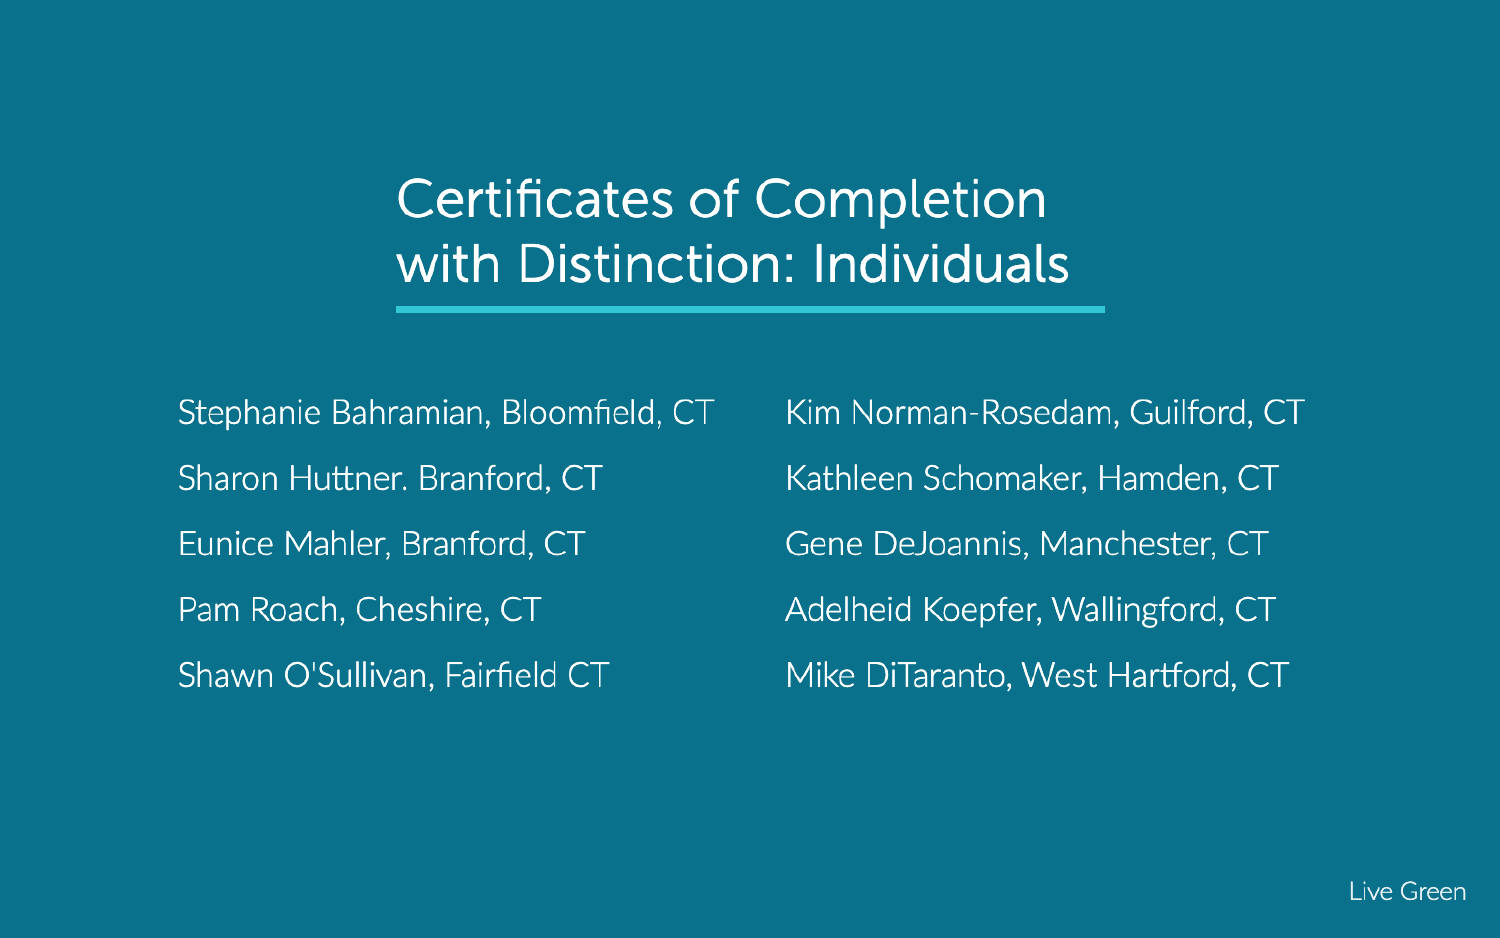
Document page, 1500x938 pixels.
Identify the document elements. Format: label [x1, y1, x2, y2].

picture [251, 407, 258, 423]
picture [397, 307, 1104, 312]
picture [1050, 663, 1054, 674]
picture [914, 407, 921, 423]
picture [1023, 663, 1034, 686]
picture [861, 244, 885, 282]
picture [825, 408, 830, 423]
picture [1201, 610, 1205, 620]
picture [1195, 671, 1199, 681]
picture [953, 183, 968, 217]
picture [453, 247, 468, 282]
picture [399, 179, 432, 217]
picture [1220, 407, 1224, 423]
picture [1072, 608, 1079, 620]
picture [547, 189, 571, 217]
picture [336, 467, 340, 490]
picture [181, 598, 191, 620]
picture [871, 607, 884, 619]
picture [1097, 408, 1102, 423]
picture [342, 400, 348, 408]
picture [259, 541, 272, 553]
picture [848, 542, 861, 552]
picture [346, 467, 350, 490]
picture [466, 670, 474, 686]
picture [397, 255, 437, 281]
picture [831, 189, 872, 216]
picture [307, 532, 311, 554]
picture [926, 598, 938, 620]
picture [1020, 189, 1043, 216]
picture [577, 189, 599, 217]
picture [467, 608, 481, 614]
picture [232, 670, 239, 686]
picture [1230, 412, 1234, 423]
picture [876, 532, 893, 554]
picture [707, 255, 711, 281]
picture [302, 669, 308, 685]
picture [474, 244, 497, 281]
picture [628, 254, 651, 281]
picture [1131, 404, 1135, 419]
picture [522, 244, 553, 281]
picture [180, 403, 188, 412]
picture [1287, 400, 1304, 423]
picture [817, 244, 821, 281]
picture [574, 407, 582, 423]
picture [754, 254, 777, 281]
picture [1037, 244, 1045, 282]
picture [831, 254, 854, 281]
picture [789, 663, 793, 686]
picture [528, 477, 532, 489]
picture [789, 400, 794, 423]
picture [1138, 670, 1145, 686]
picture [199, 402, 203, 424]
picture [1007, 254, 1029, 282]
picture [287, 532, 293, 554]
picture [1002, 473, 1009, 489]
picture [254, 609, 263, 614]
picture [1042, 674, 1049, 686]
picture [358, 544, 372, 548]
picture [1249, 665, 1255, 685]
picture [926, 466, 930, 476]
picture [719, 254, 747, 282]
picture [867, 400, 871, 423]
picture [724, 179, 738, 216]
picture [584, 407, 591, 423]
picture [789, 608, 803, 614]
picture [826, 467, 830, 490]
picture [189, 477, 194, 485]
picture [604, 183, 618, 217]
picture [1140, 542, 1154, 550]
picture [1053, 412, 1057, 423]
picture [1146, 473, 1154, 489]
picture [402, 676, 406, 686]
picture [571, 254, 590, 282]
picture [386, 604, 393, 620]
picture [1261, 466, 1278, 489]
picture [469, 190, 483, 216]
picture [595, 247, 609, 282]
picture [518, 473, 522, 489]
picture [658, 254, 682, 282]
picture [1009, 608, 1023, 614]
picture [1237, 600, 1250, 621]
picture [1050, 254, 1067, 282]
picture [1041, 465, 1047, 489]
picture [880, 477, 893, 486]
picture [913, 179, 920, 217]
picture [790, 531, 800, 537]
picture [1258, 598, 1275, 620]
picture [1053, 598, 1063, 620]
picture [1000, 671, 1004, 681]
picture [486, 183, 500, 217]
picture [417, 670, 424, 686]
picture [360, 616, 371, 621]
picture [687, 247, 702, 282]
picture [993, 416, 999, 423]
picture [448, 663, 462, 686]
picture [933, 477, 939, 489]
picture [623, 189, 647, 217]
picture [1239, 468, 1252, 490]
picture [243, 477, 248, 489]
picture [881, 189, 905, 228]
picture [513, 415, 520, 423]
picture [181, 532, 195, 554]
picture [639, 413, 643, 423]
picture [806, 663, 811, 686]
picture [787, 538, 792, 553]
picture [977, 255, 1000, 282]
picture [877, 409, 882, 423]
picture [963, 607, 976, 619]
picture [945, 244, 969, 282]
picture [568, 532, 585, 554]
picture [286, 669, 301, 687]
picture [898, 663, 915, 686]
picture [1055, 477, 1068, 488]
picture [933, 255, 937, 281]
picture [399, 608, 412, 617]
picture [517, 179, 540, 216]
picture [1164, 665, 1168, 687]
picture [1062, 400, 1066, 423]
picture [1265, 402, 1274, 423]
picture [795, 400, 804, 409]
picture [985, 189, 1013, 217]
picture [426, 408, 431, 423]
picture [900, 541, 914, 553]
picture [1186, 477, 1199, 486]
picture [563, 468, 569, 488]
picture [456, 473, 464, 489]
picture [811, 542, 825, 548]
picture [653, 189, 672, 217]
picture [795, 466, 804, 475]
picture [442, 473, 446, 489]
picture [827, 608, 840, 615]
picture [436, 604, 444, 620]
picture [904, 255, 928, 281]
picture [1200, 408, 1204, 420]
picture [1271, 663, 1289, 686]
picture [511, 400, 519, 413]
picture [691, 189, 719, 217]
picture [932, 670, 936, 686]
picture [862, 477, 875, 489]
picture [757, 179, 790, 217]
picture [180, 666, 188, 675]
picture [887, 414, 892, 423]
picture [537, 465, 541, 489]
picture [924, 189, 948, 217]
picture [585, 466, 602, 489]
picture [796, 189, 824, 217]
picture [227, 407, 231, 430]
picture [1012, 414, 1017, 423]
picture [438, 189, 463, 217]
picture [570, 677, 575, 685]
picture [858, 604, 866, 620]
picture [524, 598, 541, 620]
picture [675, 415, 688, 424]
picture [546, 538, 551, 553]
picture [502, 600, 506, 614]
picture [930, 539, 934, 552]
picture [984, 400, 992, 423]
